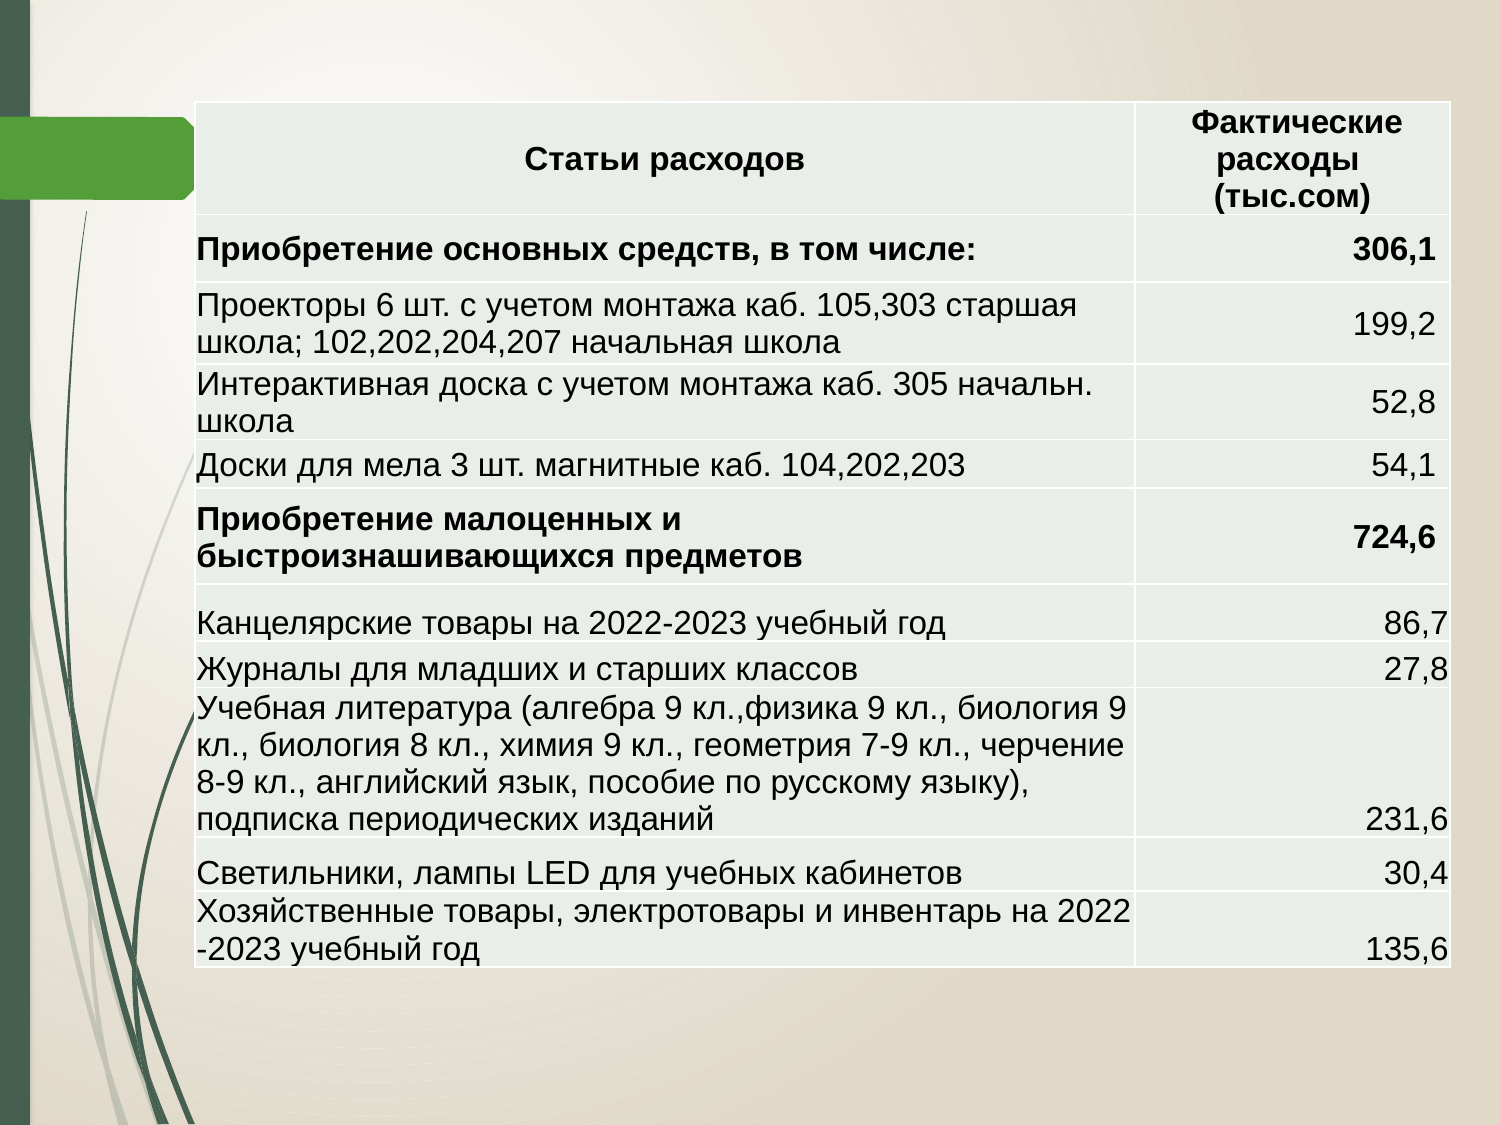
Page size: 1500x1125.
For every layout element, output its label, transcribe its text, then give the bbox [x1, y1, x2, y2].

table_cell Доски для мела 3 шт. магнитные каб. 104,202,203 [196, 440, 1134, 487]
table_header Фактические расходы (тыс.сом) [1136, 103, 1449, 214]
table_cell Канцелярские товары на 2022-2023 учебный год [196, 585, 1134, 640]
table_cell 27,8 [1136, 642, 1449, 687]
table_cell 199,2 [1136, 283, 1449, 363]
table_cell Приобретение малоценных и быстроизнашивающихся предметов [196, 489, 1134, 583]
table_cell Журналы для младших и старших классов [196, 642, 1134, 687]
table_cell 724,6 [1136, 489, 1449, 583]
table_cell 52,8 [1136, 365, 1449, 439]
table_cell 54,1 [1136, 440, 1449, 487]
table_cell 231,6 [1136, 688, 1449, 836]
table_cell 86,7 [1136, 585, 1449, 640]
table_cell Учебная литература (алгебра 9 кл.,физика 9 кл., биология 9 кл., биология 8 кл., химия 9 кл., геометрия 7-9 кл., черчение 8-9 кл., английский язык, пособие по русскому языку), подписка периодических изданий [196, 688, 1134, 836]
table_header Статьи расходов [196, 103, 1134, 214]
table_cell Хозяйственные товары, электротовары и инвентарь на 2022 -2023 учебный год [196, 892, 1134, 966]
table_cell Проекторы 6 шт. с учетом монтажа каб. 105,303 старшая школа; 102,202,204,207 начальная школа [196, 283, 1134, 363]
table_cell 135,6 [1136, 892, 1449, 966]
table_cell 30,4 [1136, 838, 1449, 890]
table_cell Приобретение основных средств, в том числе: [196, 215, 1134, 281]
table_cell Светильники, лампы LED для учебных кабинетов [196, 838, 1134, 890]
table_cell Интерактивная доска с учетом монтажа каб. 305 начальн. школа [196, 365, 1134, 439]
table_cell 306,1 [1136, 215, 1449, 281]
